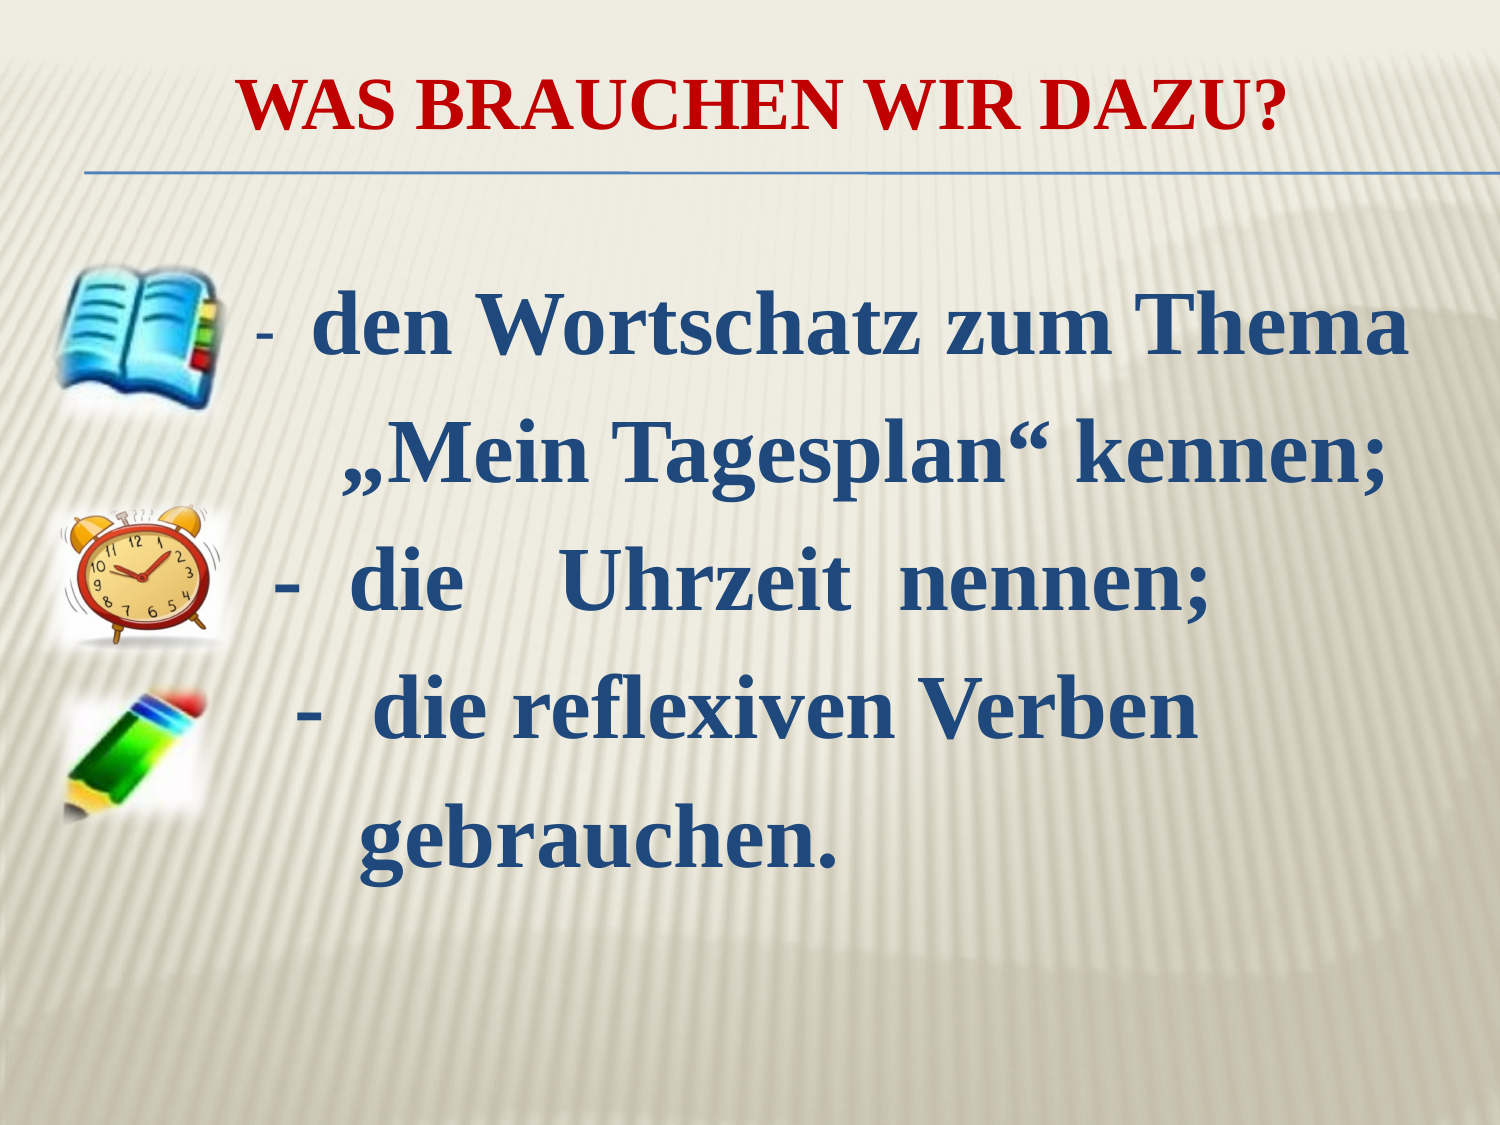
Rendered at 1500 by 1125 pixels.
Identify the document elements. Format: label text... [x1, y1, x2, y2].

picture [46, 257, 235, 434]
list - den Wortschatz zum Thema „Mein Tagesplan“ kennen; - die Uhrzeit nennen; - die reflexiven Verben gebrauchen. [49, 254, 1476, 998]
title Was brauchen wir dazu? [50, 23, 1475, 176]
picture [34, 491, 247, 669]
picture [46, 679, 223, 833]
